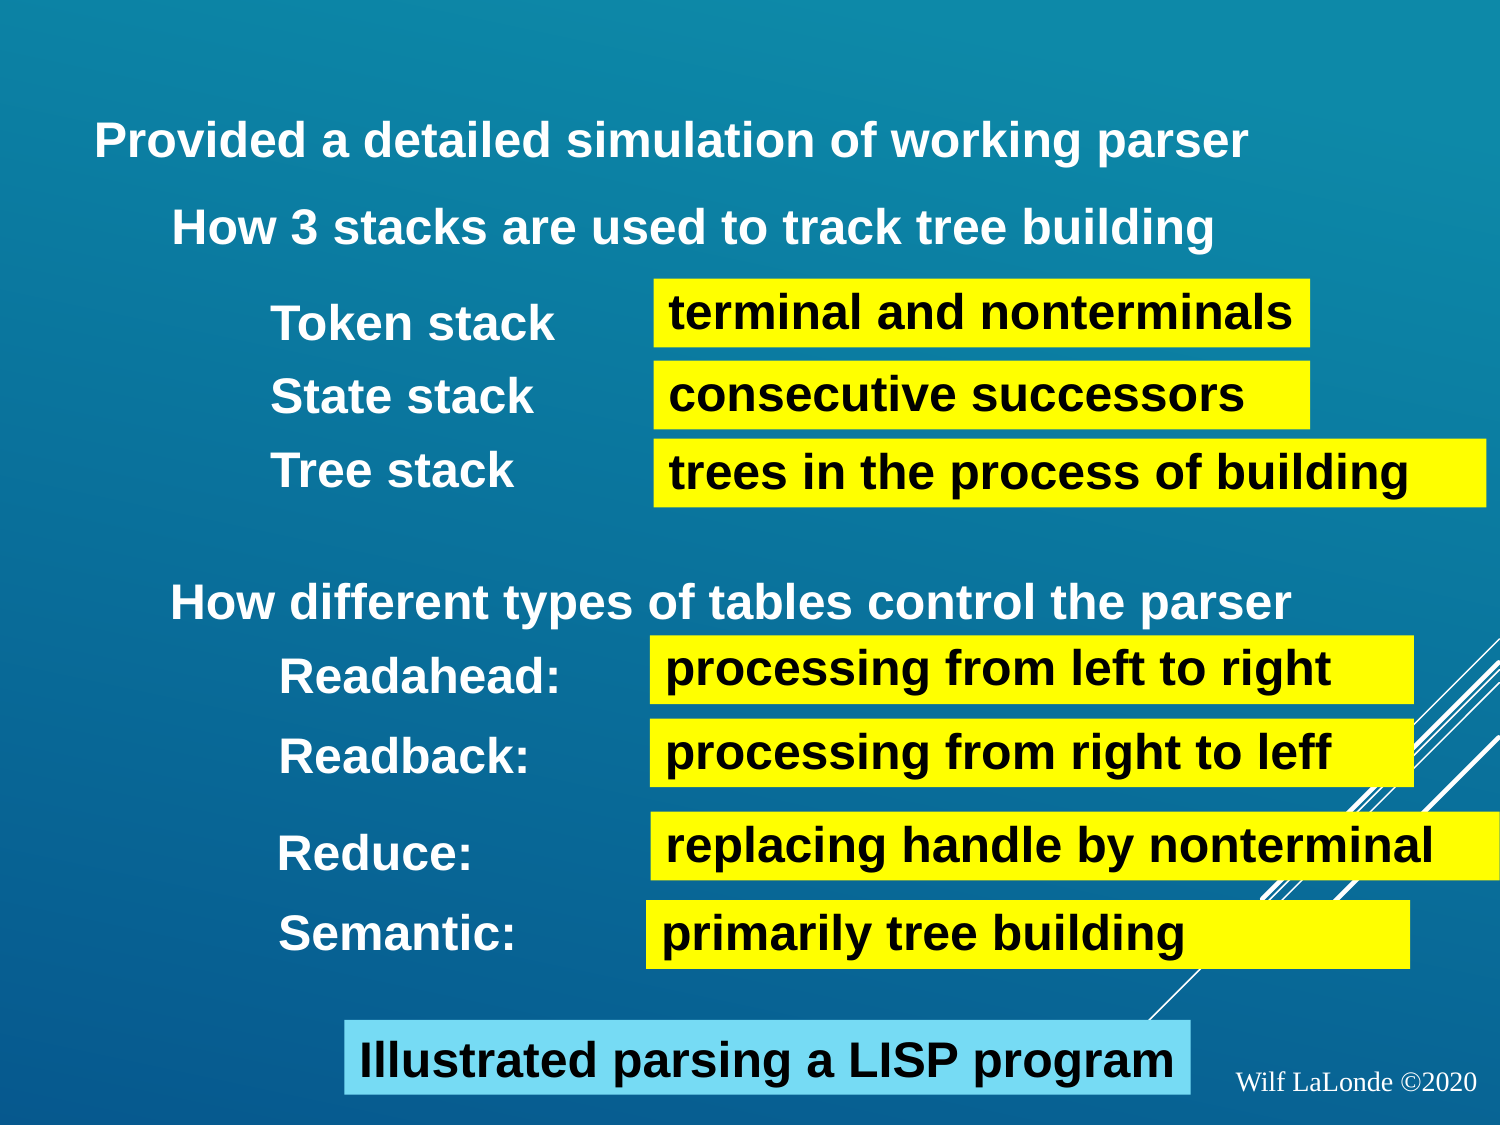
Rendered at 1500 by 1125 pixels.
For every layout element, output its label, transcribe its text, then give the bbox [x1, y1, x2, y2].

text_box terminal and nonterminals [653, 278, 1311, 348]
text_box trees in the process of building [653, 438, 1487, 508]
text_box How different types of tables control the parser [155, 562, 1308, 638]
text_box primarily tree building [646, 900, 1411, 969]
text_box State stack [255, 356, 550, 432]
text_box Semantic: [263, 893, 533, 968]
text_box processing from left to right [649, 635, 1414, 705]
text_box Tree stack [255, 430, 530, 505]
text_box Reduce: [261, 812, 1026, 888]
text_box Readahead: [263, 636, 577, 711]
text_box Readback: [263, 716, 546, 791]
text_box Provided a detailed simulation of working parser [79, 99, 1266, 175]
text_box How 3 stacks are used to track tree building [156, 187, 1232, 263]
text_box Token stack [255, 282, 571, 358]
text_box consecutive successors [653, 360, 1311, 430]
text_box replacing handle by nonterminal [650, 811, 1500, 881]
text_box Illustrated parsing a LISP program [344, 1019, 1191, 1095]
text_box processing from right to leff [649, 718, 1414, 788]
